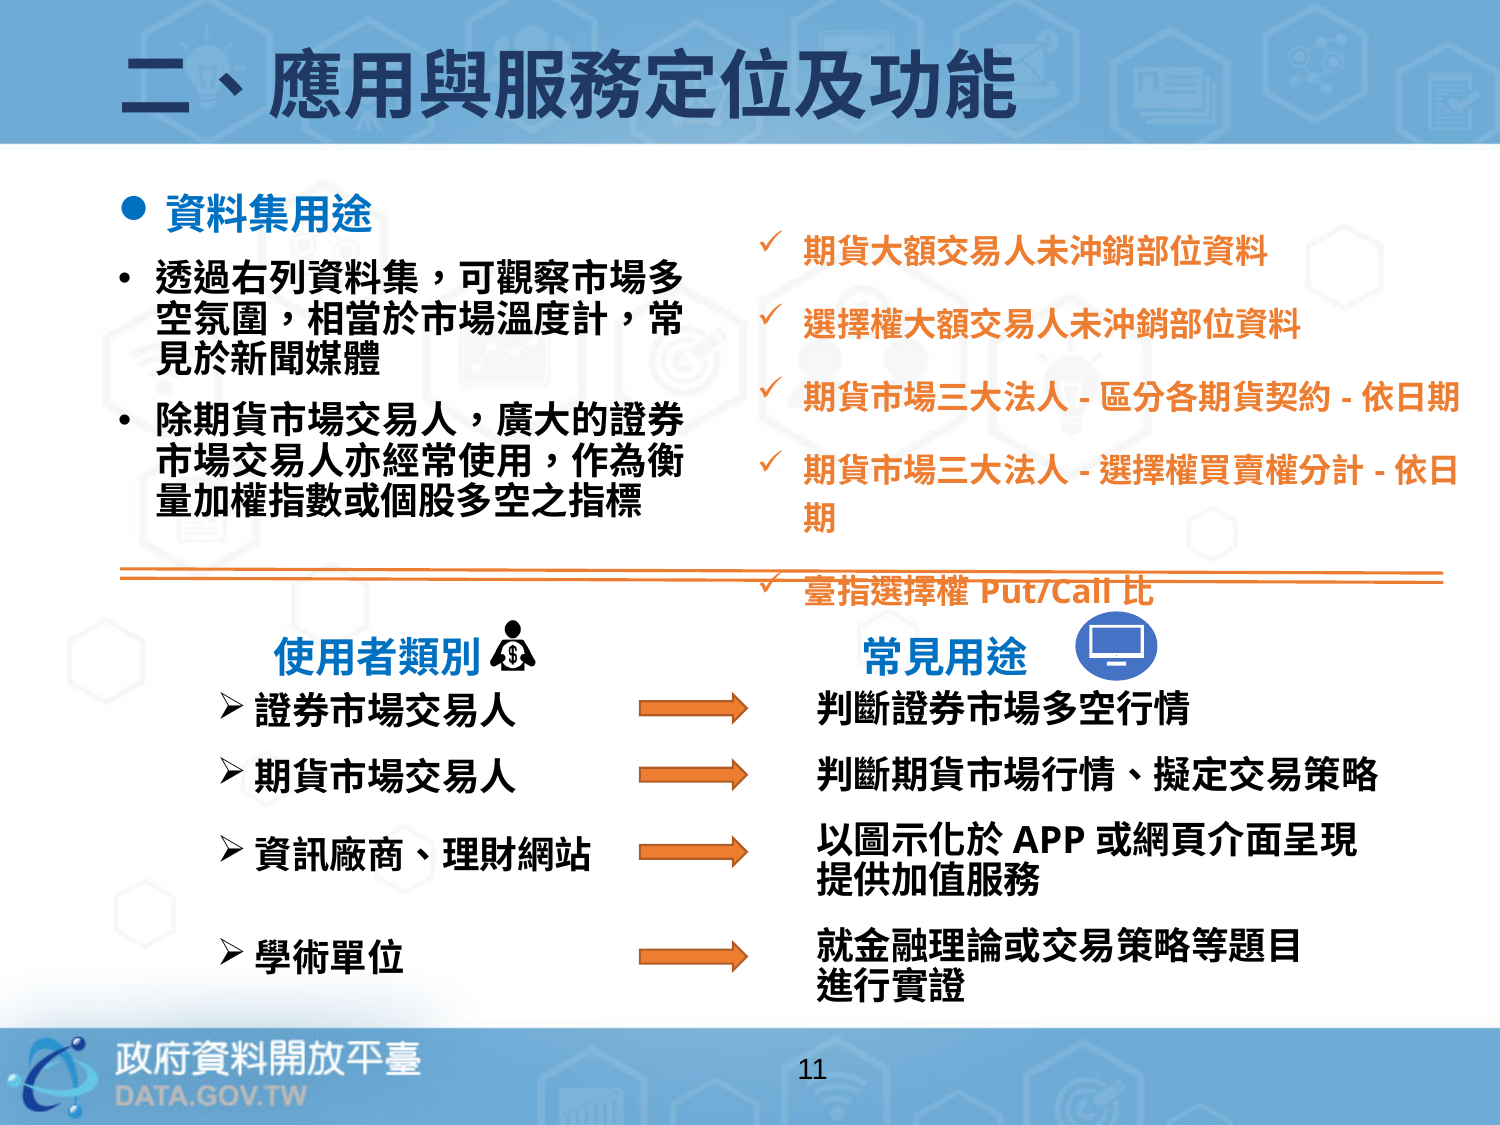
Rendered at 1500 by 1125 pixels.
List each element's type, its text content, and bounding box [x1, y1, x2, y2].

text_box [638, 758, 749, 792]
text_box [120, 578, 1444, 583]
slide_number 11 [644, 1042, 982, 1103]
text_box [1075, 611, 1158, 681]
text_box 判斷證券市場多空行情 判斷期貨市場行情、擬定交易策略 以圖示化於APP或網頁介面呈現 提供加值服務 就金融理論或交易策略等題目 進行實證 [801, 682, 1465, 1079]
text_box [120, 568, 1444, 574]
text_box 證券市場交易人 期貨市場交易人 資訊廠商、理財網站 學術單位 [202, 684, 646, 1028]
text_box [638, 691, 749, 725]
table_header 期貨大額交易人未沖銷部位資料 選擇權大額交易人未沖銷部位資料 期貨市場三大法人-區分各期貨契約-依日期 期貨市場三大法人-選擇權買賣權分計-依日期 臺指選擇權Put/Call比 [751, 219, 1479, 659]
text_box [1089, 624, 1144, 666]
text_box 使用者類別 常見用途 [258, 598, 1368, 688]
picture [0, 0, 1500, 1125]
list 資料集用途 透過右列資料集，可觀察市場多空氛圍，相當於市場溫度計，常見於新聞媒體 除期貨市場交易人，廣大的證券市場交易人亦經常使用，作為衡量加權指數或個股多空之指標 [103, 185, 701, 529]
text_box [638, 835, 749, 869]
text_box [638, 940, 749, 974]
title 二、應用與服務定位及功能 [103, 12, 1397, 135]
